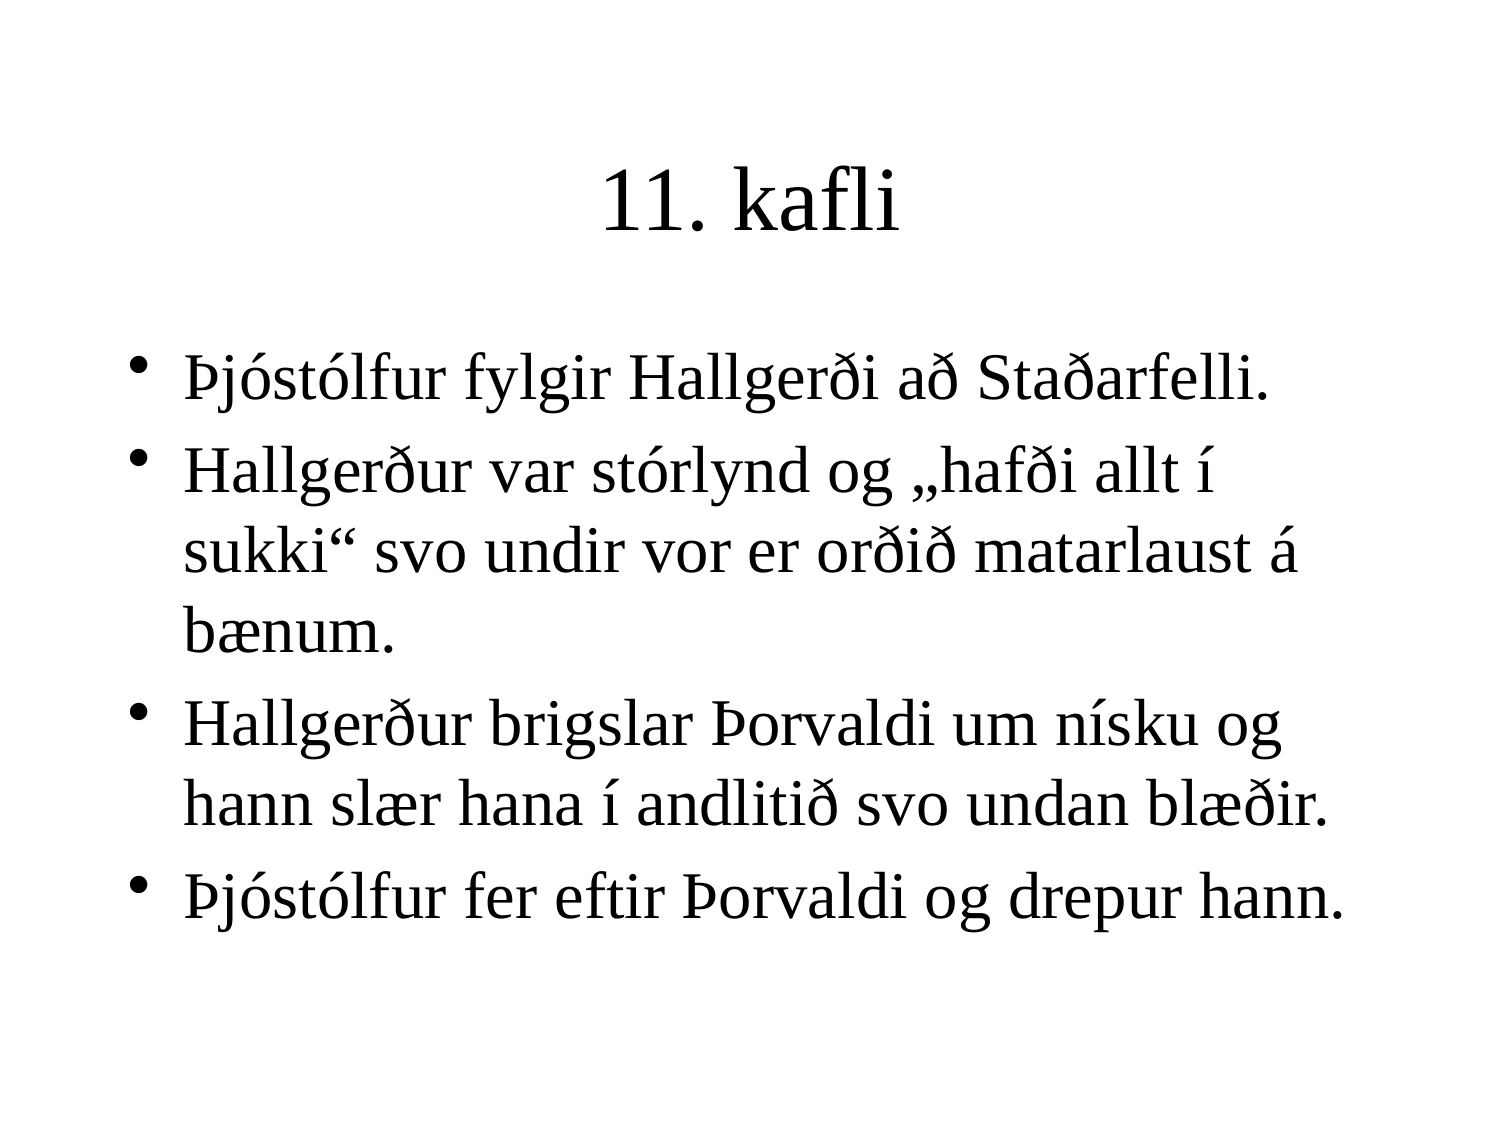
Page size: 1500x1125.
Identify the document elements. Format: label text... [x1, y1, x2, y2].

title 11. kafli [112, 99, 1388, 288]
list Þjóstólfur fylgir Hallgerði að Staðarfelli. Hallgerður var stórlynd og „hafði allt í sukki“ svo undir vor er orðið matarlaust á bænum. Hallgerður brigslar Þorvaldi um nísku og hann slær hana í andlitið svo undan blæðir. Þjóstólfur fer eftir Þorvaldi og drepur hann. [112, 324, 1388, 1001]
